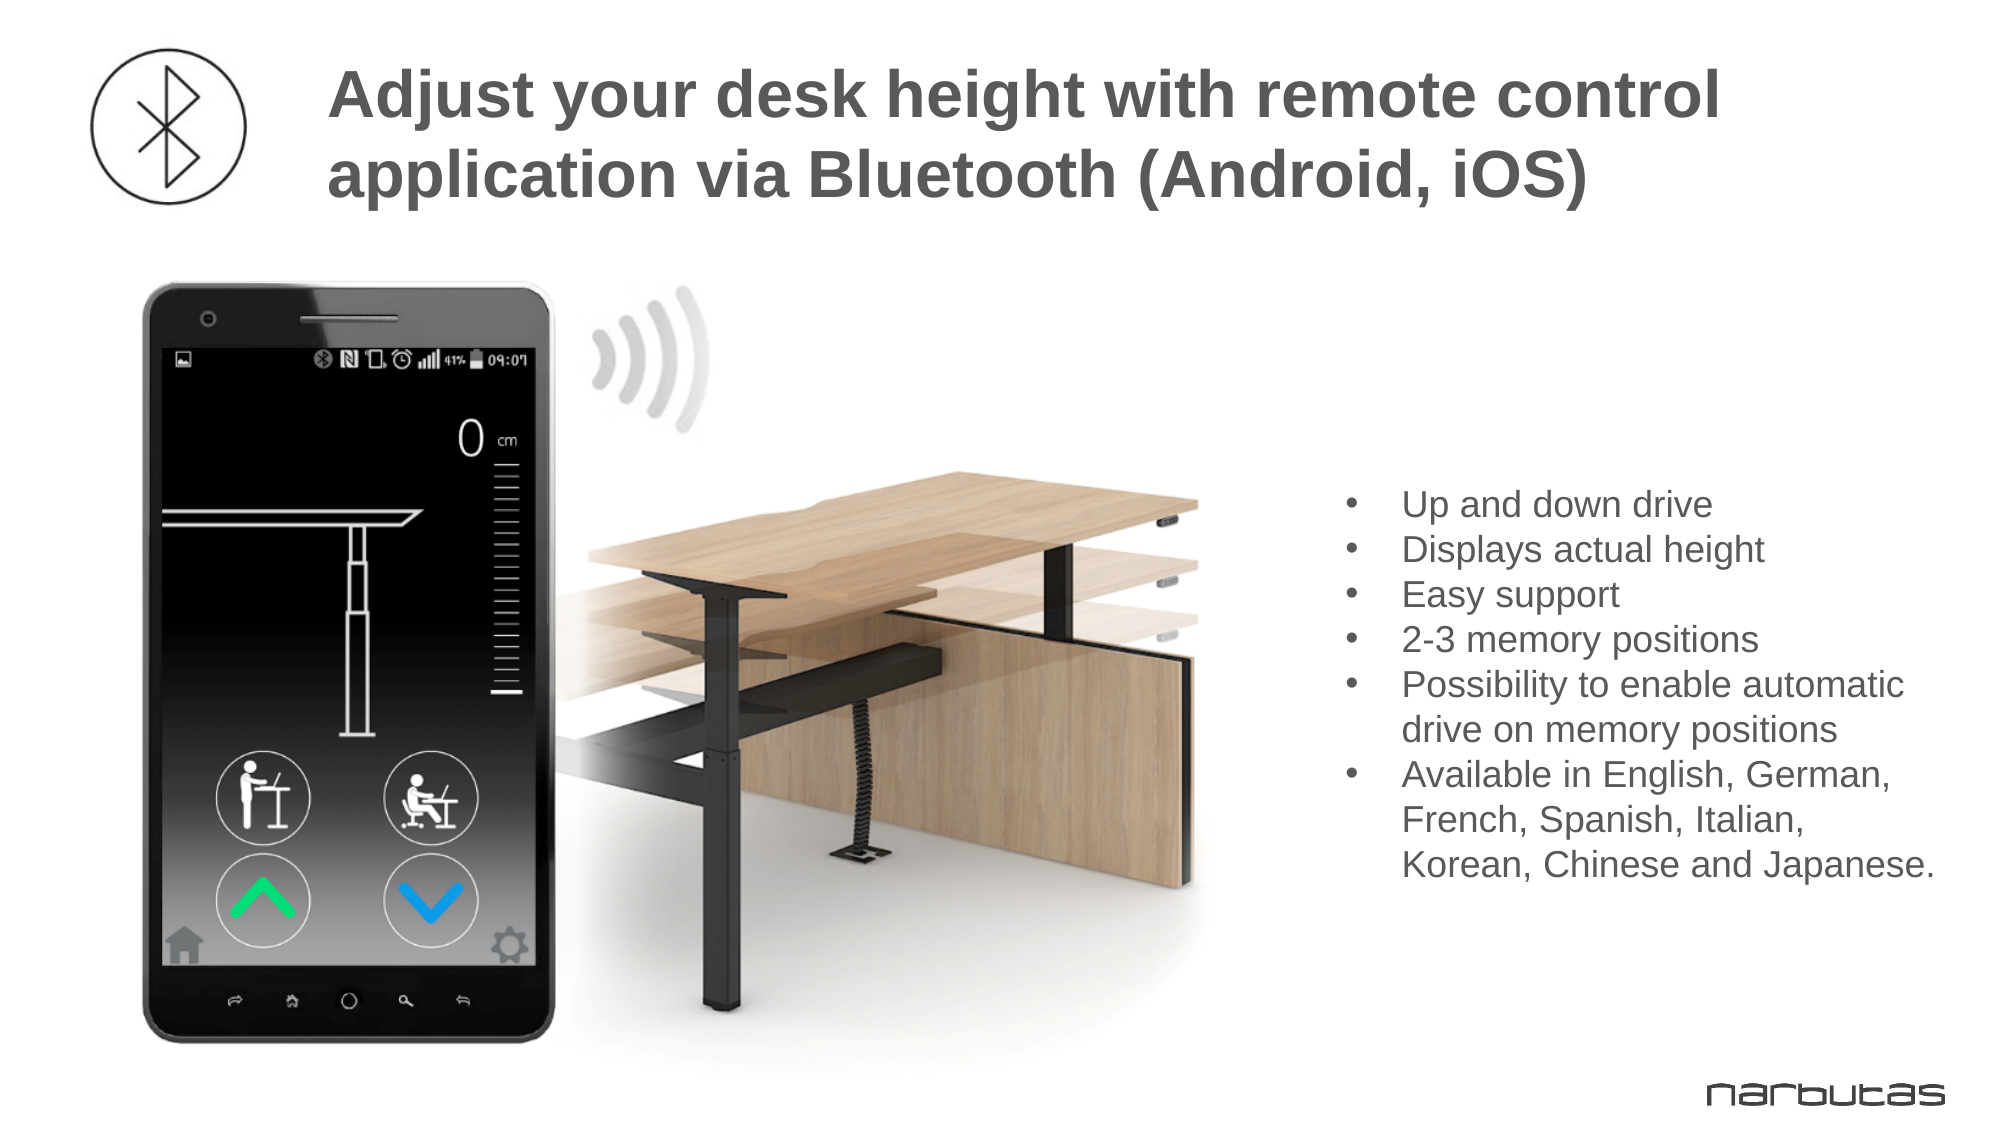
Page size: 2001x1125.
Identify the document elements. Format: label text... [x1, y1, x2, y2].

text_box Up and down drive Displays actual height Easy support 2-3 memory positions Possibility to enable automatic drive on memory positions Available in English, German, French, Spanish, Italian, Korean, Chinese and Japanese. [1330, 472, 1960, 892]
text_box Adjust your desk height with remote control application via Bluetooth (Android, iOS) [312, 43, 1824, 219]
picture [78, 243, 1242, 1082]
picture [1707, 1083, 1945, 1106]
picture [52, 21, 278, 221]
